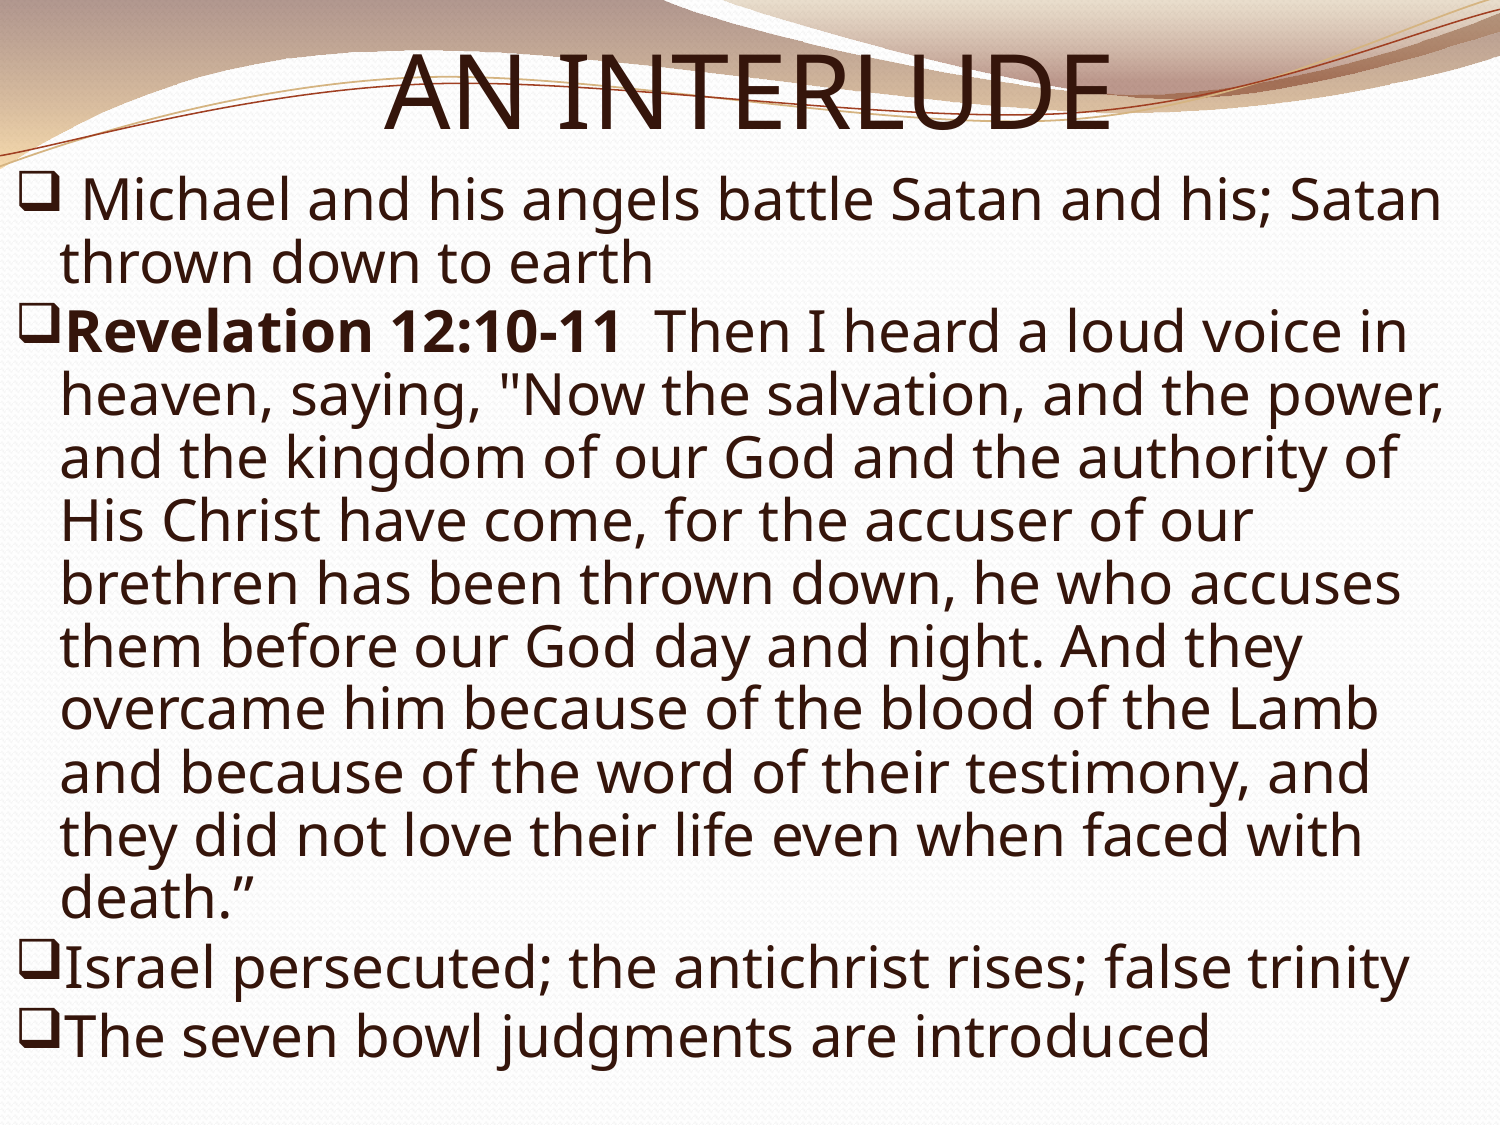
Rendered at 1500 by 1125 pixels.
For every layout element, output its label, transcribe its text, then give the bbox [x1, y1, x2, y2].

list Michael and his angels battle Satan and his; Satan thrown down to earth Revelation 12:10-11 Then I heard a loud voice in heaven, saying, "Now the salvation, and the power, and the kingdom of our God and the authority of His Christ have come, for the accuser of our brethren has been thrown down, he who accuses them before our God day and night. And they overcame him because of the blood of the Lamb and because of the word of their testimony, and they did not love their life even when faced with death.” Israel persecuted; the antichrist rises; false trinity The seven bowl judgments are introduced [0, 162, 1500, 1125]
title AN INTERLUDE [0, 0, 1500, 150]
